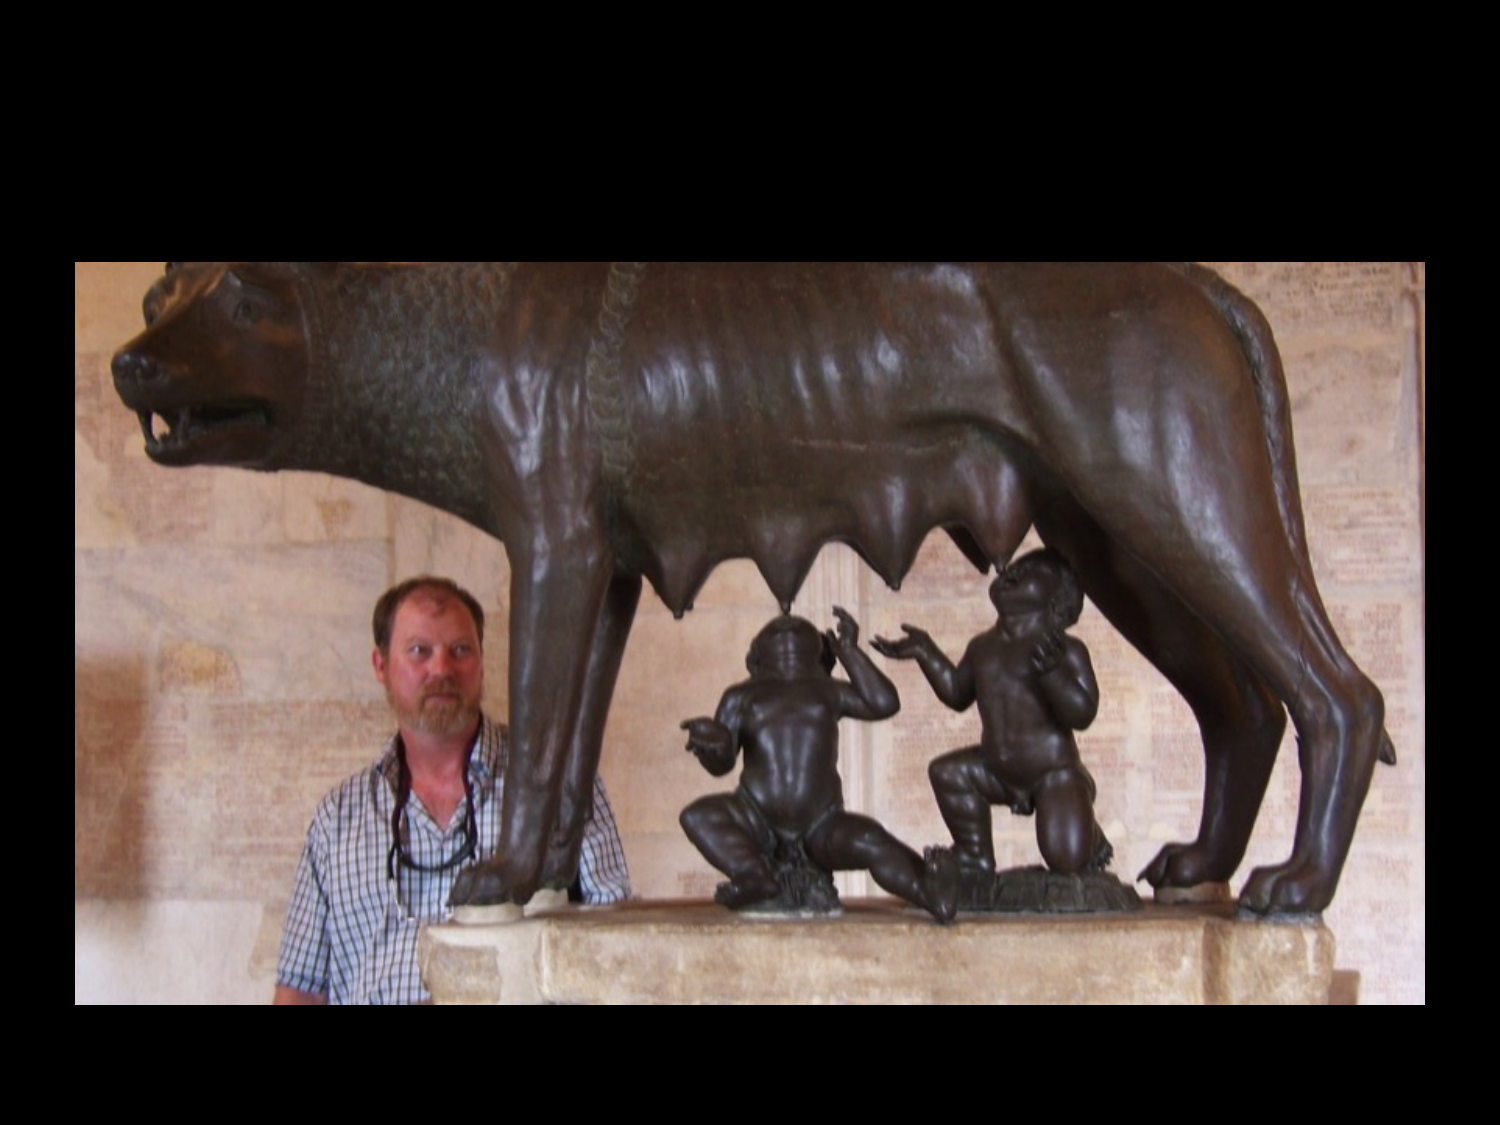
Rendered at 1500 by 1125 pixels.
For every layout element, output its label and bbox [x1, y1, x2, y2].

list [74, 262, 1426, 1006]
